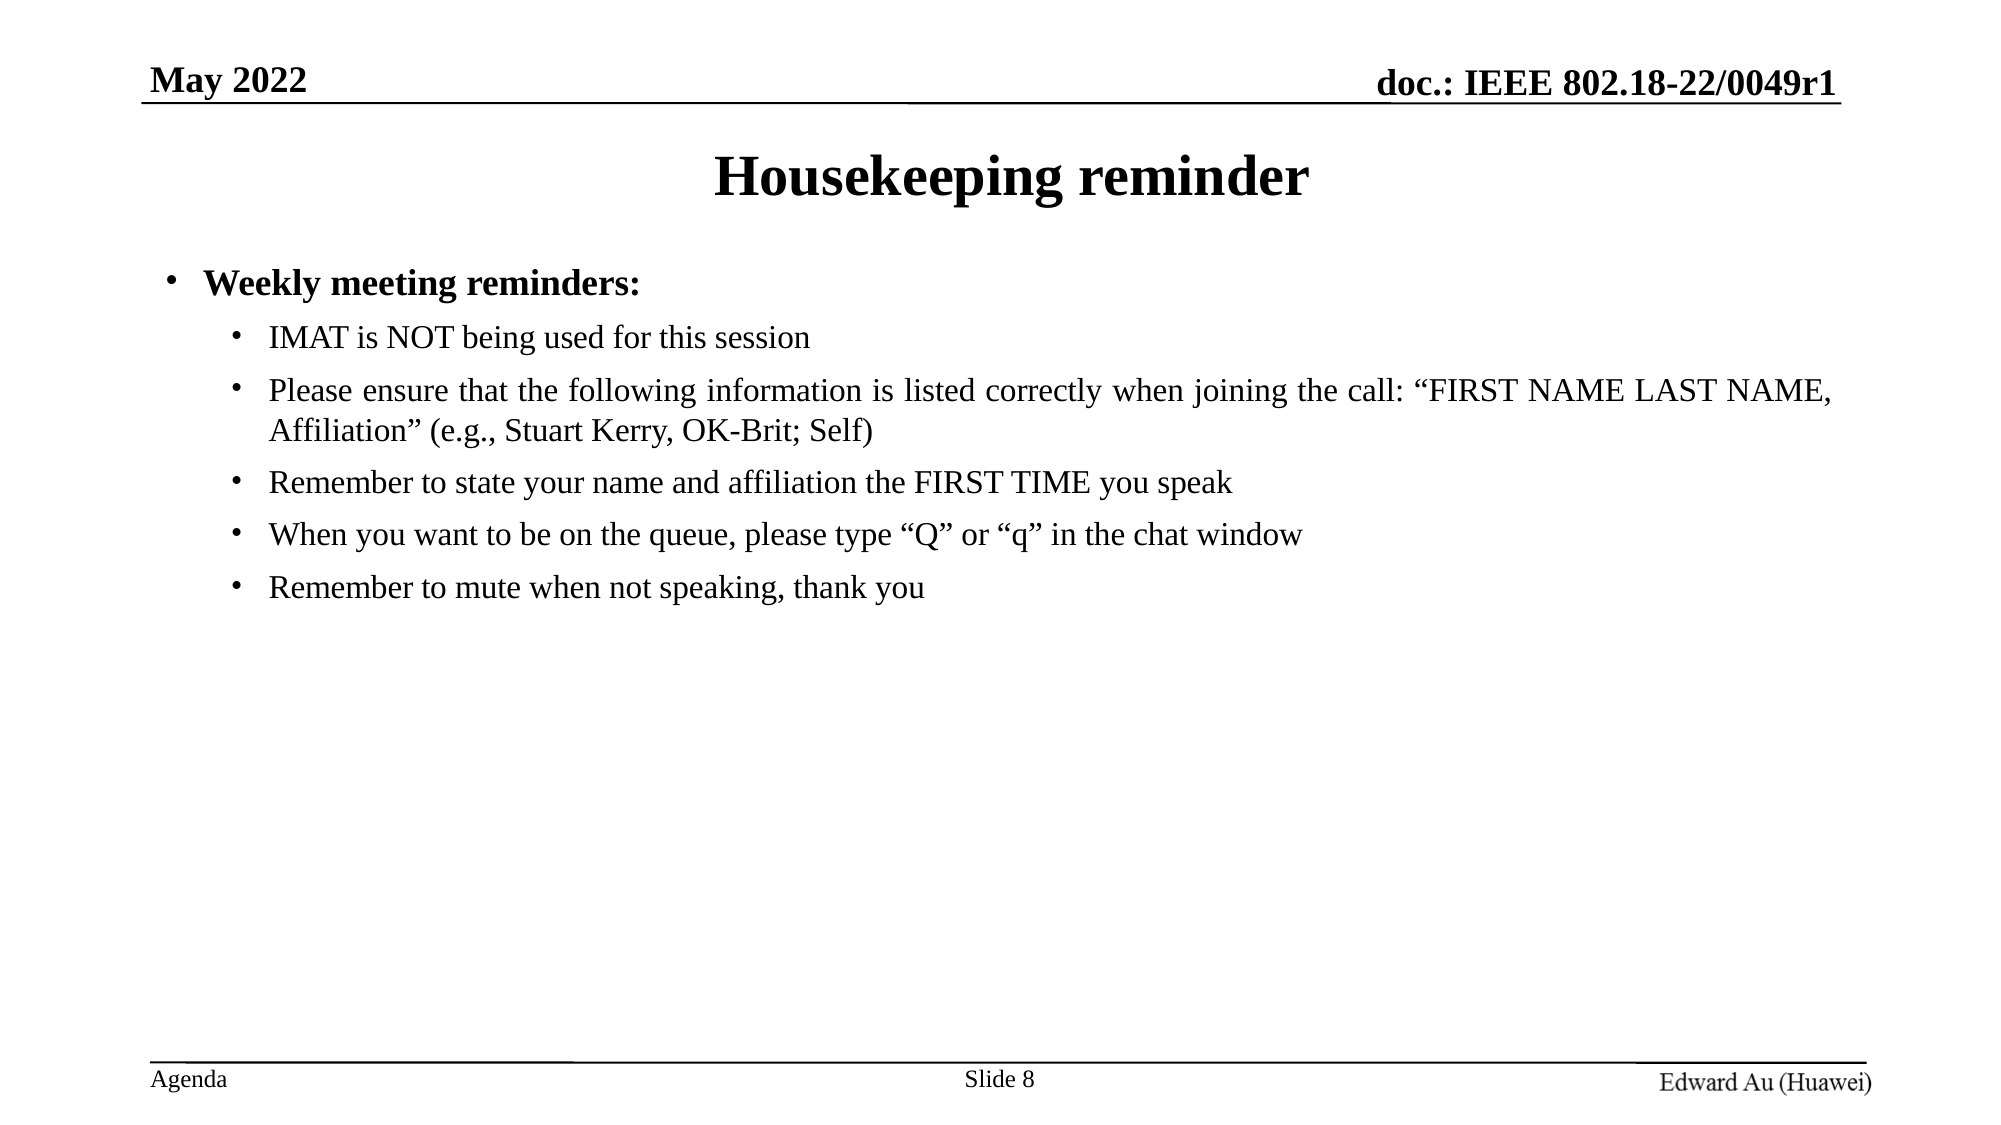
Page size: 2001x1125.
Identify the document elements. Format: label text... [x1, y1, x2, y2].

picture [1174, 1058, 1887, 1113]
title Housekeeping reminder [162, 99, 1864, 246]
list Weekly meeting reminders: IMAT is NOT being used for this session Please ensure that the following information is listed correctly when joining the call: “FIRST NAME LAST NAME, Affiliation” (e.g., Stuart Kerry, OK-Brit; Self) Remember to state your name and affiliation the FIRST TIME you speak When you want to be on the queue, please type “Q” or “q” in the chat window Remember to mute when not speaking, thank you [149, 250, 1869, 926]
slide_number Slide 8 [933, 1061, 1067, 1123]
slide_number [149, 54, 651, 101]
